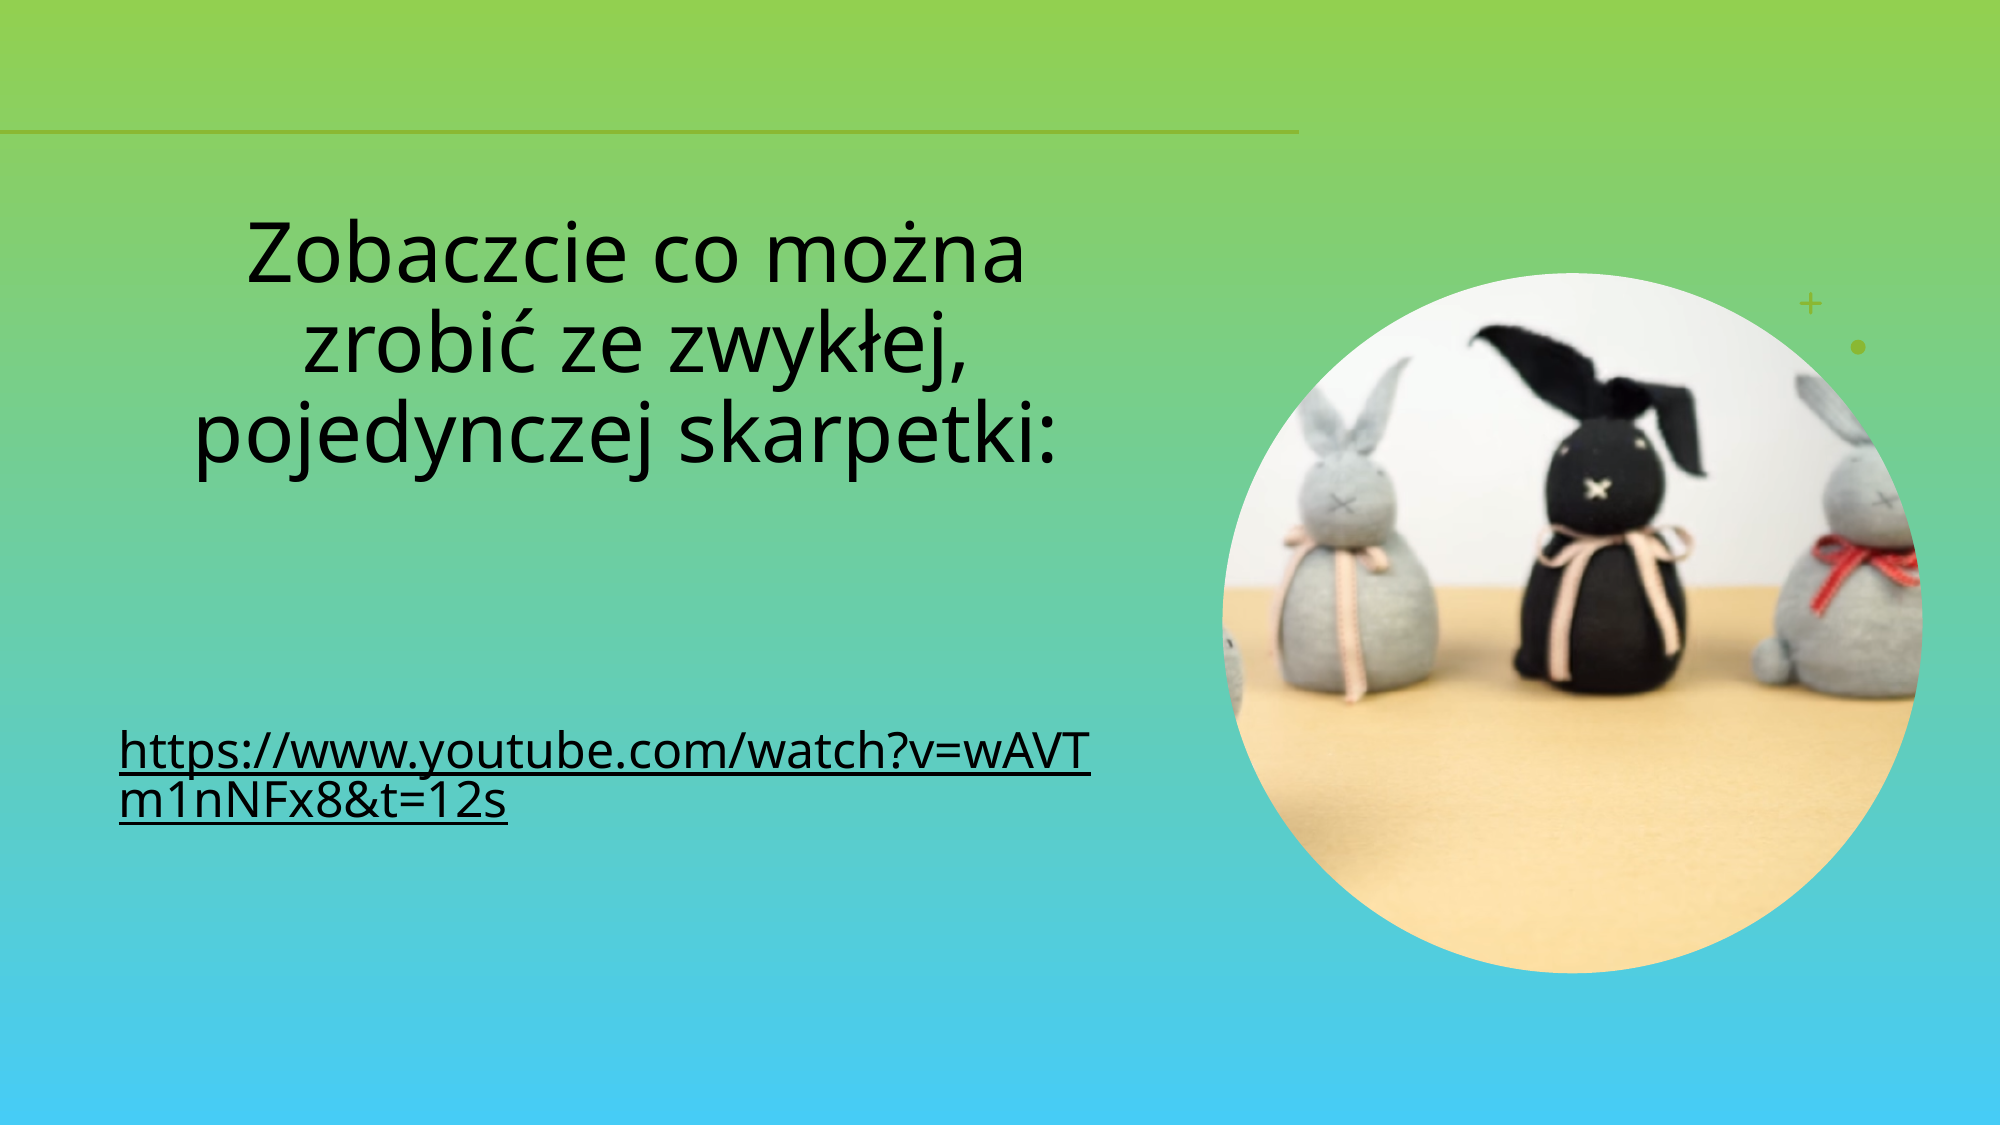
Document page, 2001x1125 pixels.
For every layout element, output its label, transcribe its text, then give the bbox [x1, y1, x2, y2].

title Zobaczcie co można zrobić ze zwykłej, pojedynczej skarpetki: [129, 145, 1145, 489]
picture [1222, 273, 1923, 974]
list https://www.youtube.com/watch?v=wAVTm1nNFx8&t=12s [103, 712, 1119, 907]
text_box [0, 0, 2000, 1125]
